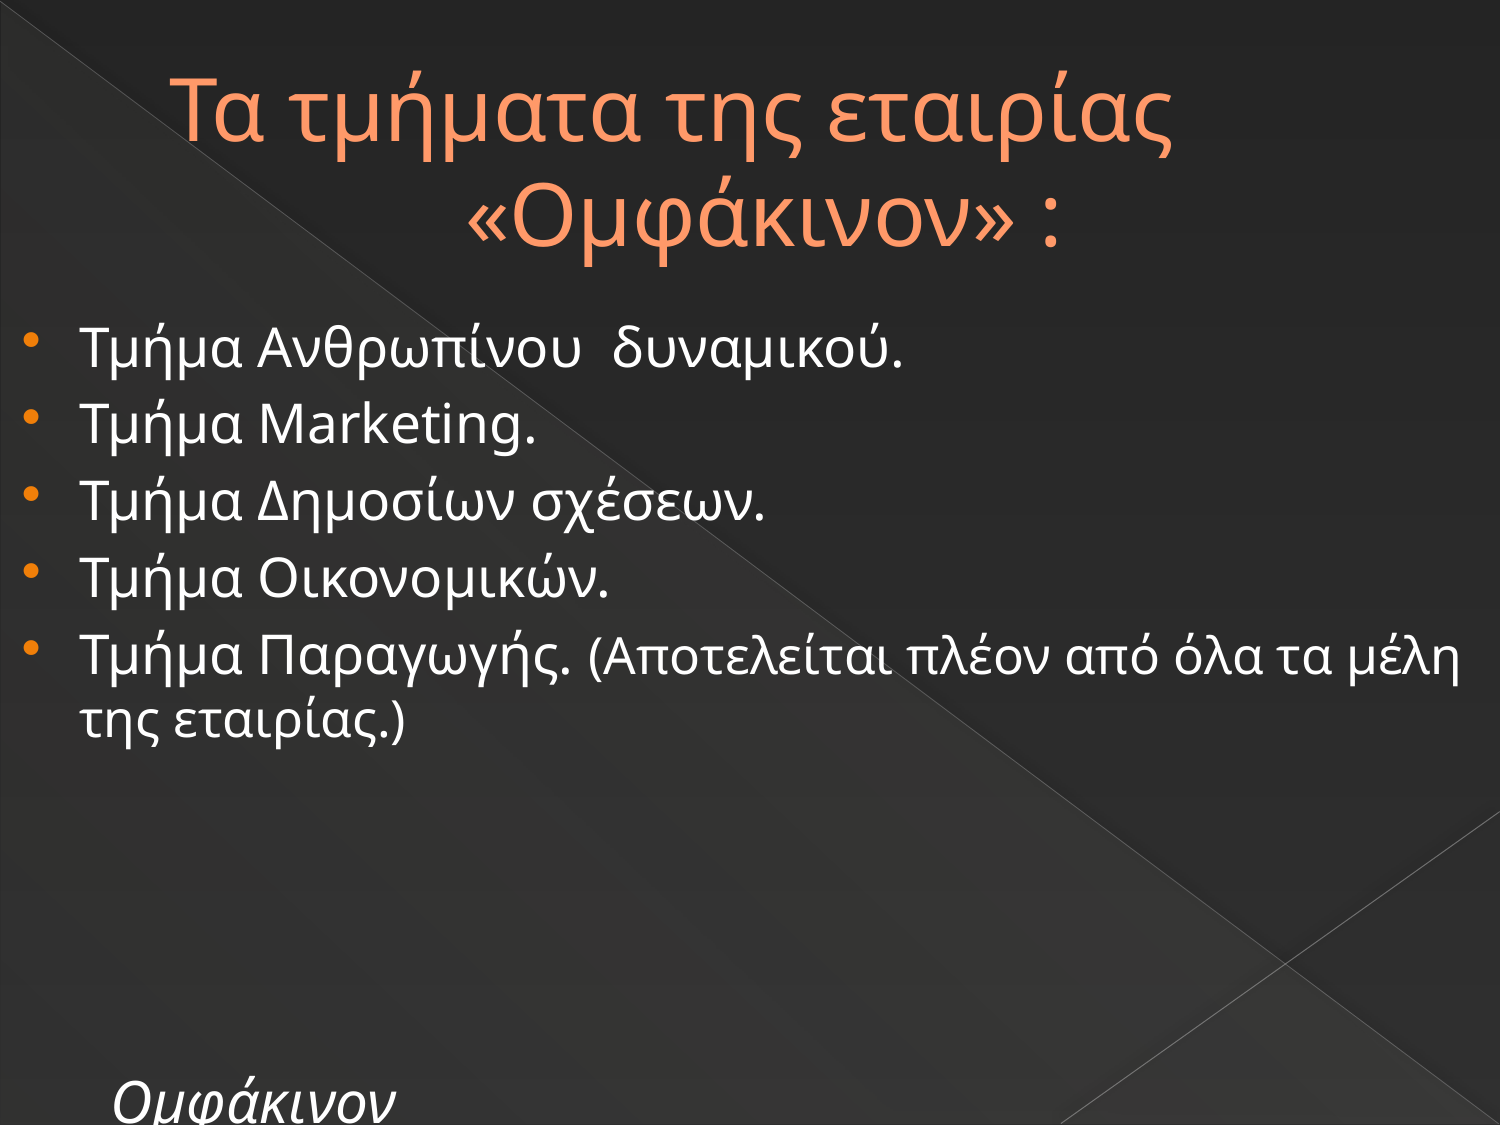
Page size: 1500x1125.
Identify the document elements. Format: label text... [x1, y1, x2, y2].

title Τα τμήματα της εταιρίας «Ομφάκινον» : [75, 43, 1425, 274]
list Τμήμα Ανθρωπίνου δυναμικού. Τμήμα Marketing. Τμήμα Δημοσίων σχέσεων. Τμήμα Οικονομικών. Τμήμα Παραγωγής. (Αποτελείται πλέον από όλα τα μέλη της εταιρίας.) Ομφάκινον [0, 304, 1500, 1125]
